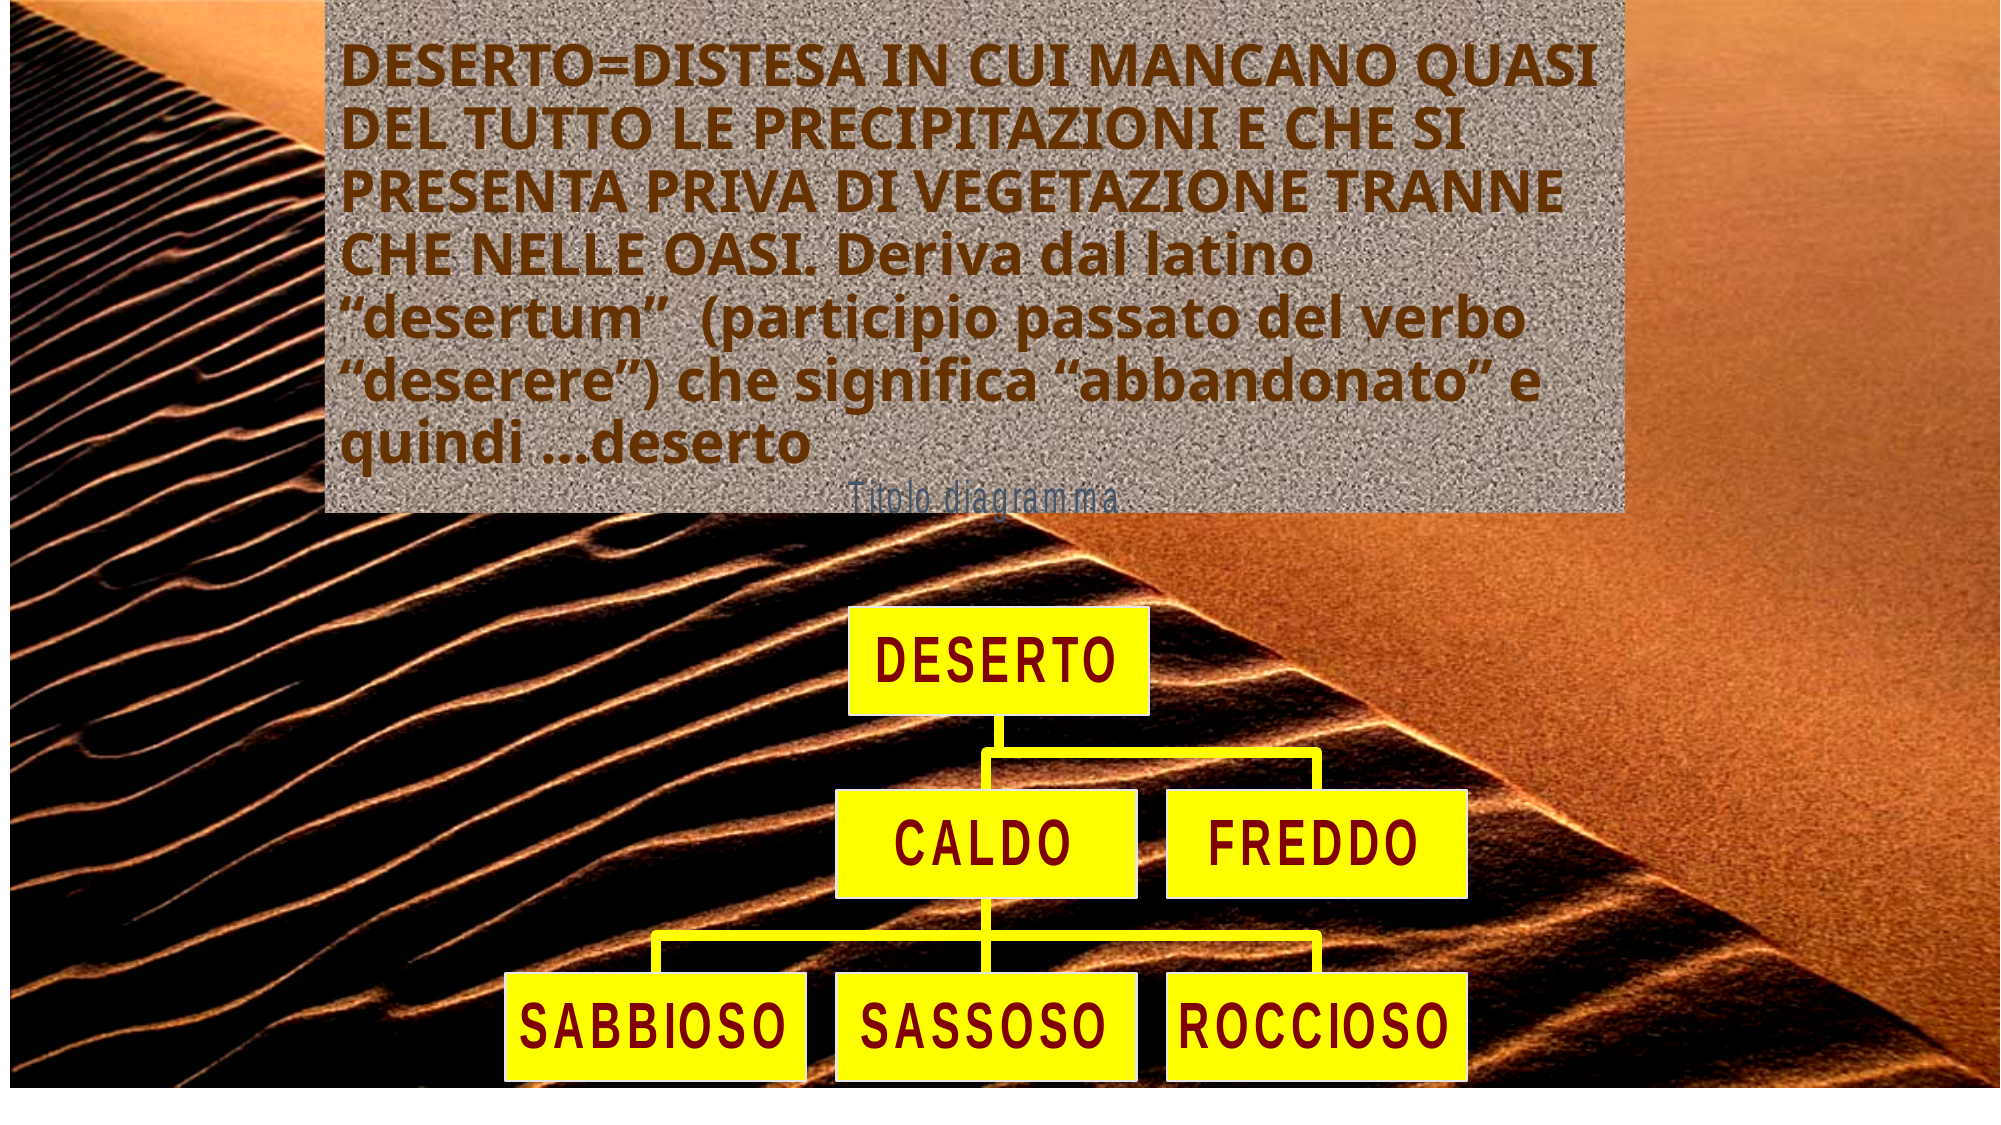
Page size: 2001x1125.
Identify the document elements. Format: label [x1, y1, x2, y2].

picture [10, 0, 2000, 1088]
text_box [500, 461, 1472, 1088]
